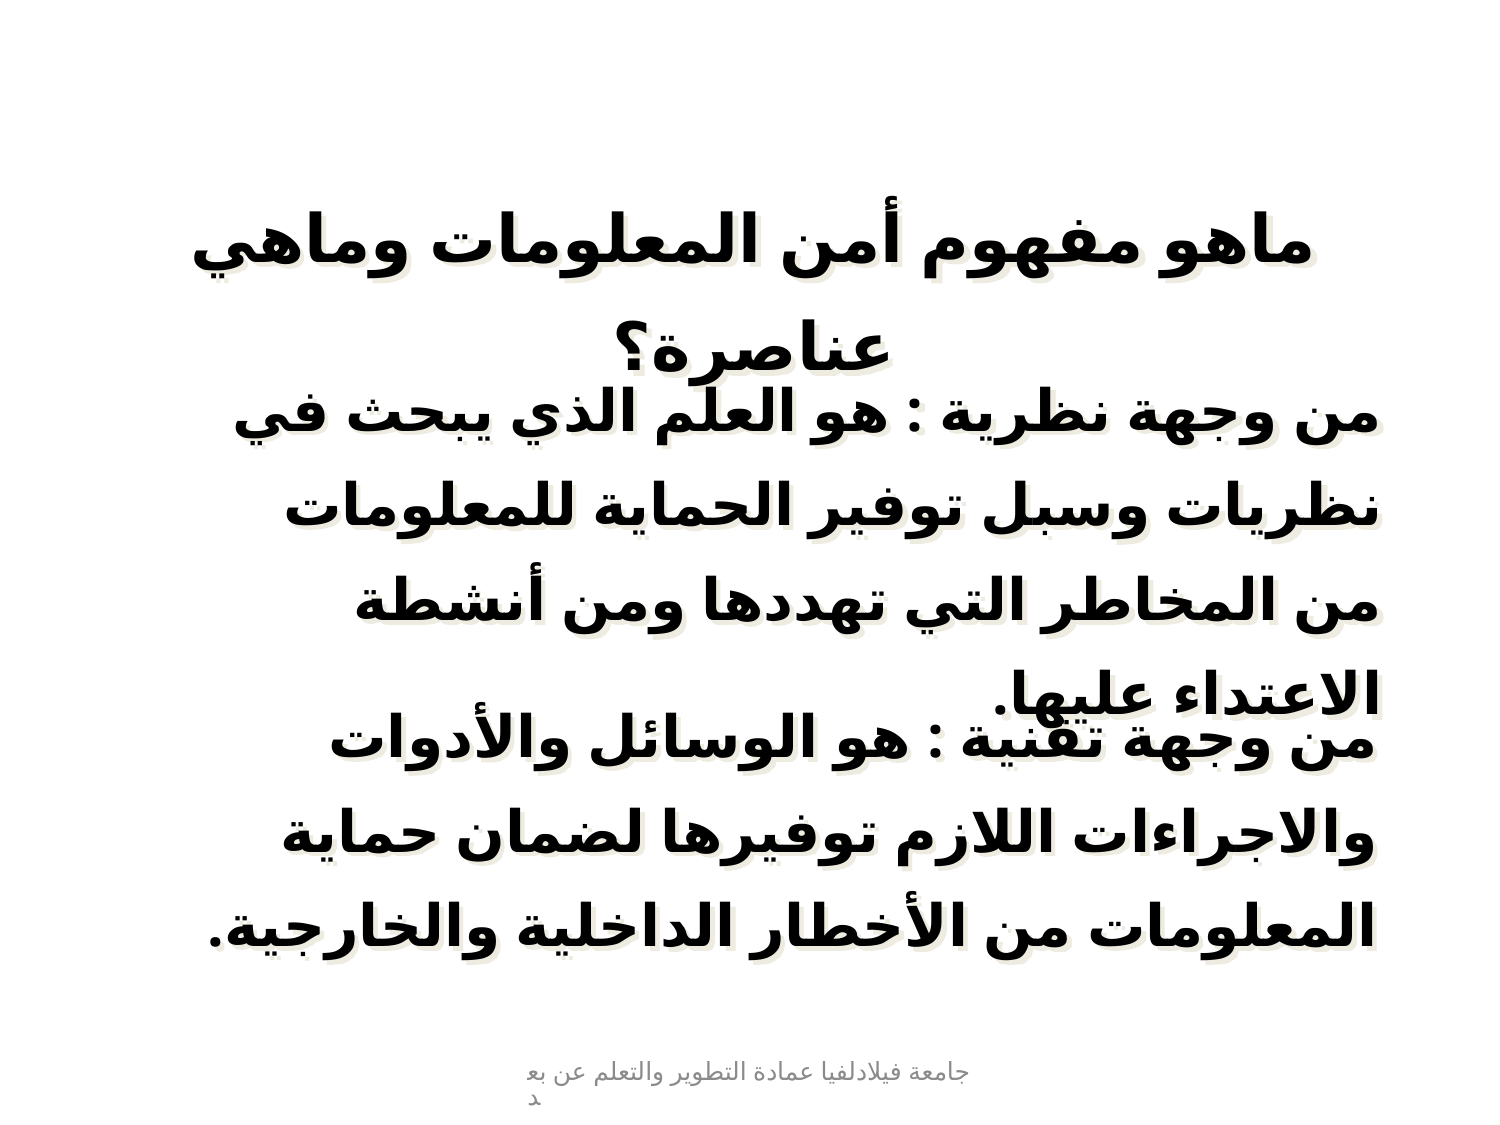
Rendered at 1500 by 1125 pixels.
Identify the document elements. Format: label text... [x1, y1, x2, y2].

text_box من وجهة نظرية : هو العلم الذي يبحث في نظريات وسبل توفير الحماية للمعلومات من المخاطر التي تهددها ومن أنشطة الاعتداء عليها. [184, 340, 1398, 734]
text_box من وجهة تقنية : هو الوسائل والأدوات والاجراءات اللازم توفيرها لضمان حماية المعلومات من الأخطار الداخلية والخارجية. [180, 667, 1393, 966]
footer جامعة فيلادلفيا عمادة التطوير والتعلم عن بعد [512, 1042, 988, 1103]
text_box ماهو مفهوم أمن المعلومات وماهي عناصرة؟ [147, 160, 1360, 392]
